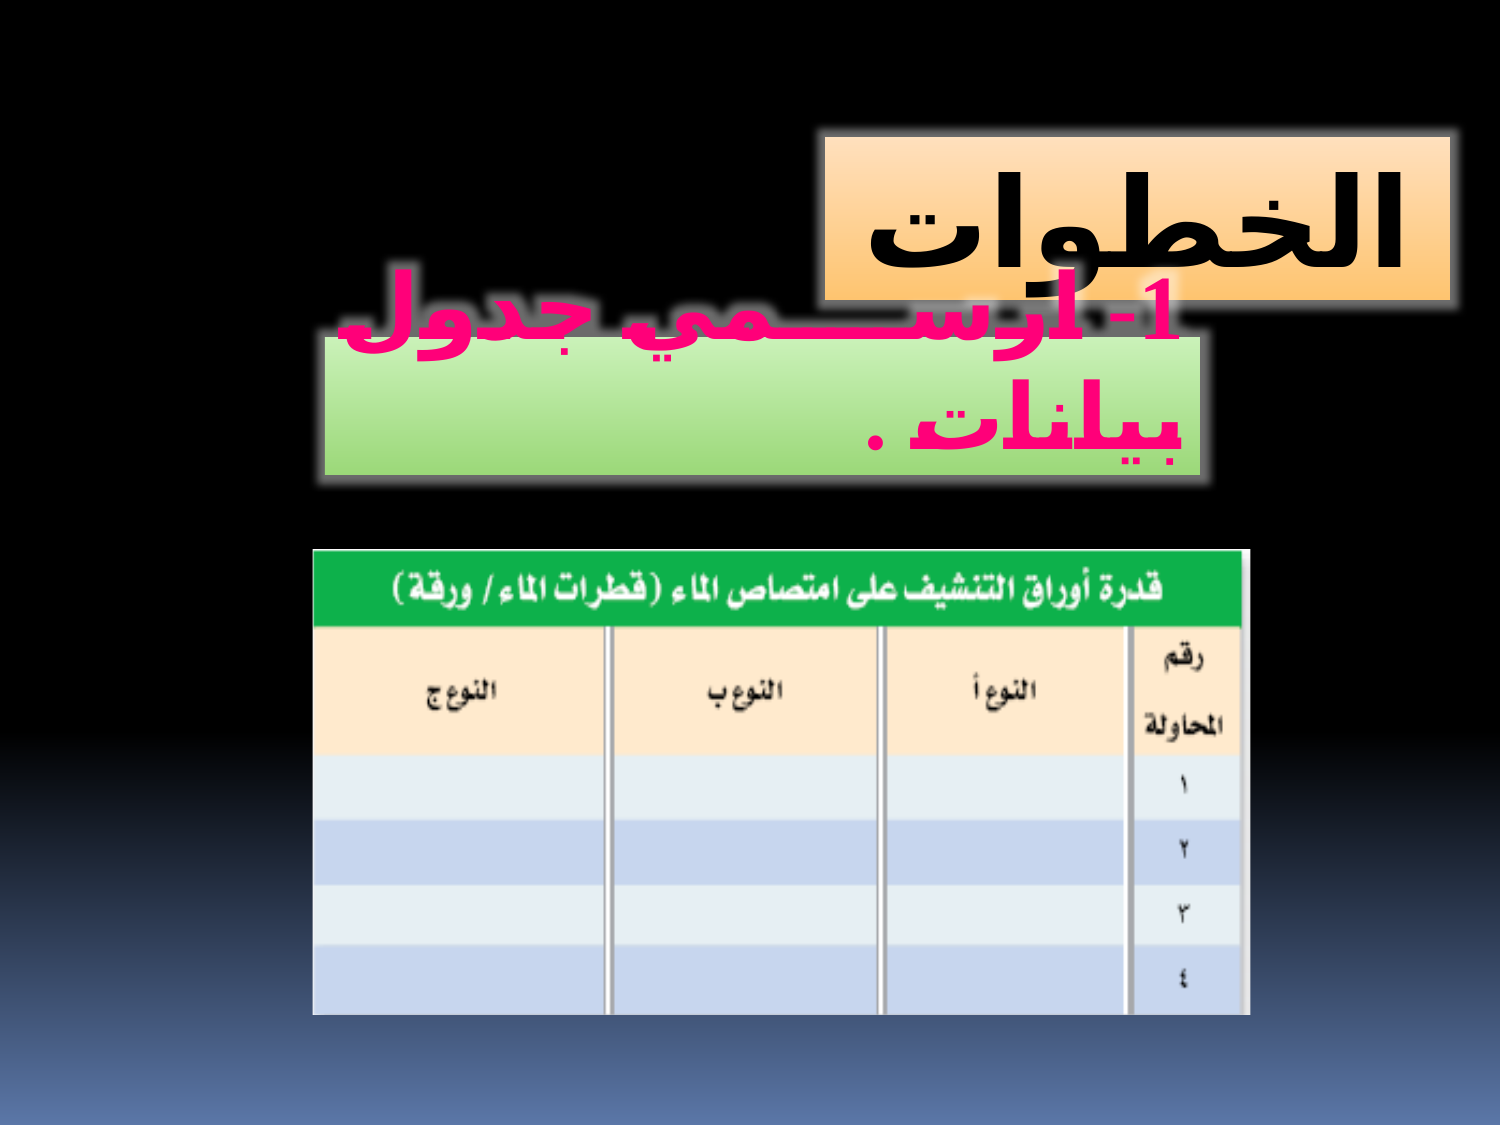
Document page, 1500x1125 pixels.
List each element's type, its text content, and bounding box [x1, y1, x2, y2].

text_box الخطوات [825, 137, 1450, 300]
picture [311, 549, 1251, 1015]
text_box 1- ارسمي جدول بيانات . [324, 337, 1200, 475]
